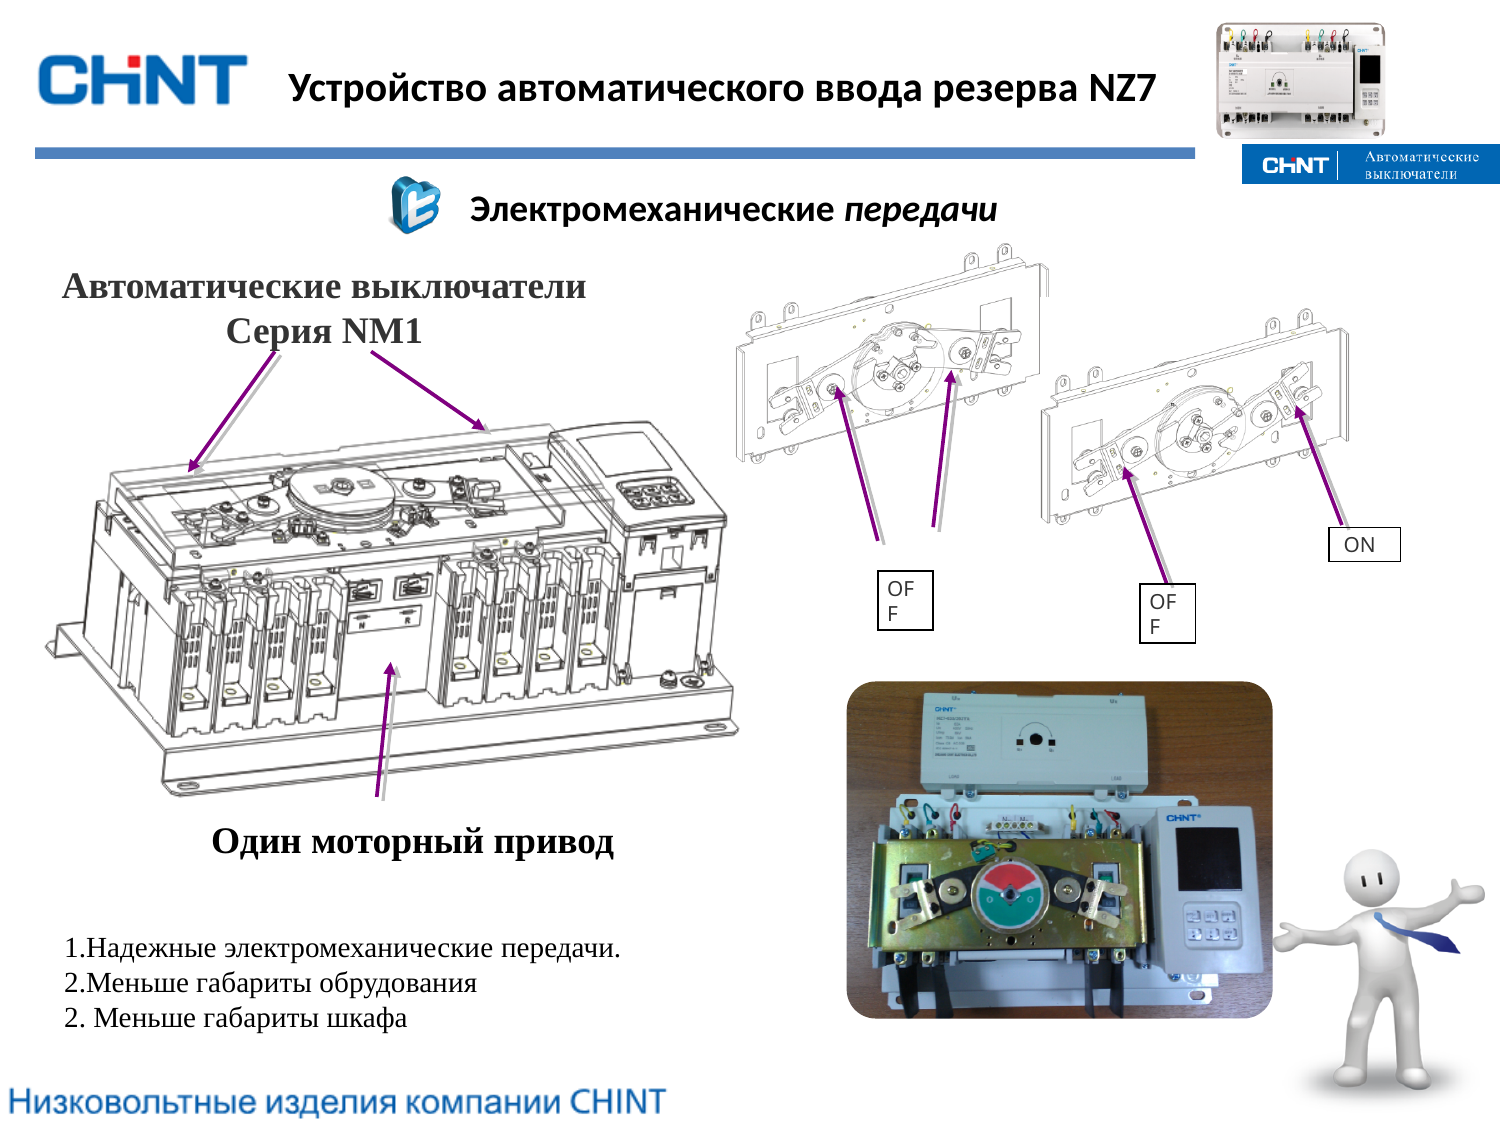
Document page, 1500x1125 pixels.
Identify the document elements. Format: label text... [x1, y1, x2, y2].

picture [384, 175, 443, 235]
text_box OFF [877, 570, 934, 631]
text_box ON [1328, 527, 1401, 562]
text_box Устройство автоматического ввода резерва NZ7 [273, 52, 1196, 118]
picture [846, 681, 1485, 1113]
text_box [1216, 22, 1386, 139]
text_box Автоматические выключатели Серия NM1 [46, 253, 602, 328]
picture [32, 46, 255, 116]
text_box 1.Надежные электромеханические передачи. 2.Меньше габариты обрудования 2. Меньше габариты шкафа [49, 920, 674, 1041]
picture [5, 237, 1350, 809]
text_box Один моторный привод [196, 816, 630, 869]
picture [0, 1077, 674, 1125]
picture [1241, 144, 1500, 185]
text_box Электромеханические передачи [455, 176, 1014, 237]
text_box OFF [1140, 583, 1196, 643]
text_box [33, 145, 1197, 161]
